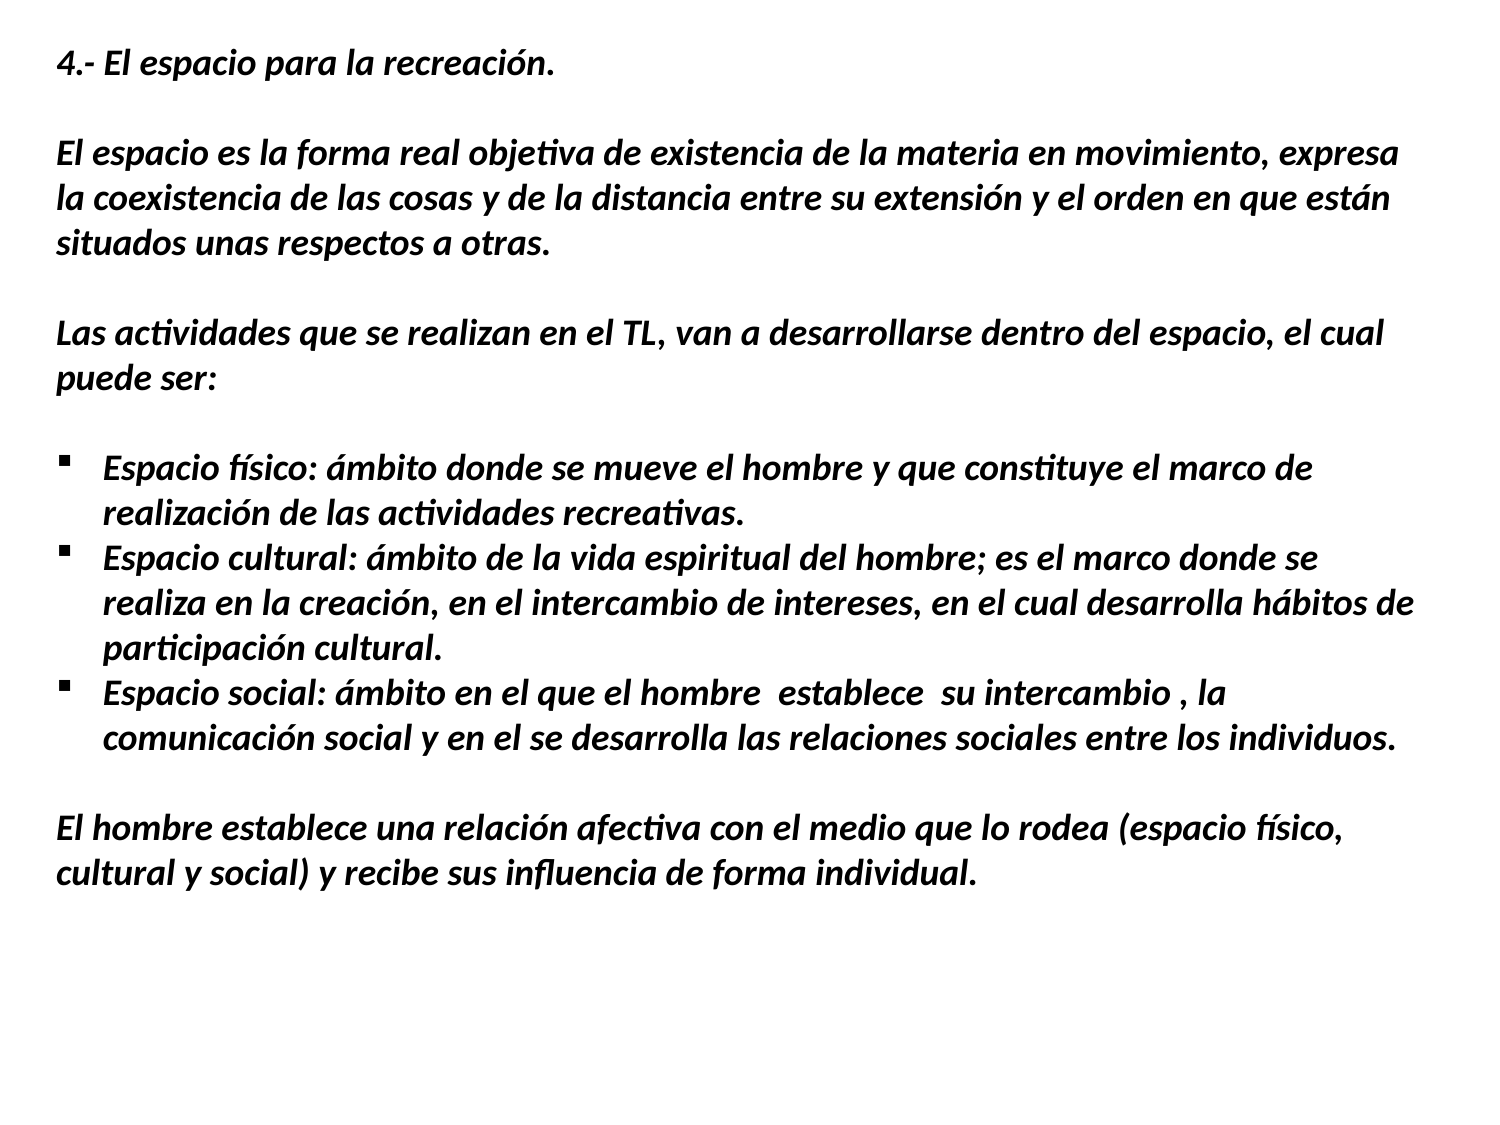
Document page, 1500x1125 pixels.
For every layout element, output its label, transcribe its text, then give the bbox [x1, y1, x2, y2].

text_box 4.- El espacio para la recreación. El espacio es la forma real objetiva de existencia de la materia en movimiento, expresa la coexistencia de las cosas y de la distancia entre su extensión y el orden en que están situados unas respectos a otras. Las actividades que se realizan en el TL, van a desarrollarse dentro del espacio, el cual puede ser: Espacio físico: ámbito donde se mueve el hombre y que constituye el marco de realización de las actividades recreativas. Espacio cultural: ámbito de la vida espiritual del hombre; es el marco donde se realiza en la creación, en el intercambio de intereses, en el cual desarrolla hábitos de participación cultural. Espacio social: ámbito en el que el hombre establece su intercambio , la comunicación social y en el se desarrolla las relaciones sociales entre los individuos. El hombre establece una relación afectiva con el medio que lo rodea (espacio físico, cultural y social) y recibe sus influencia de forma individual. [41, 30, 1436, 901]
